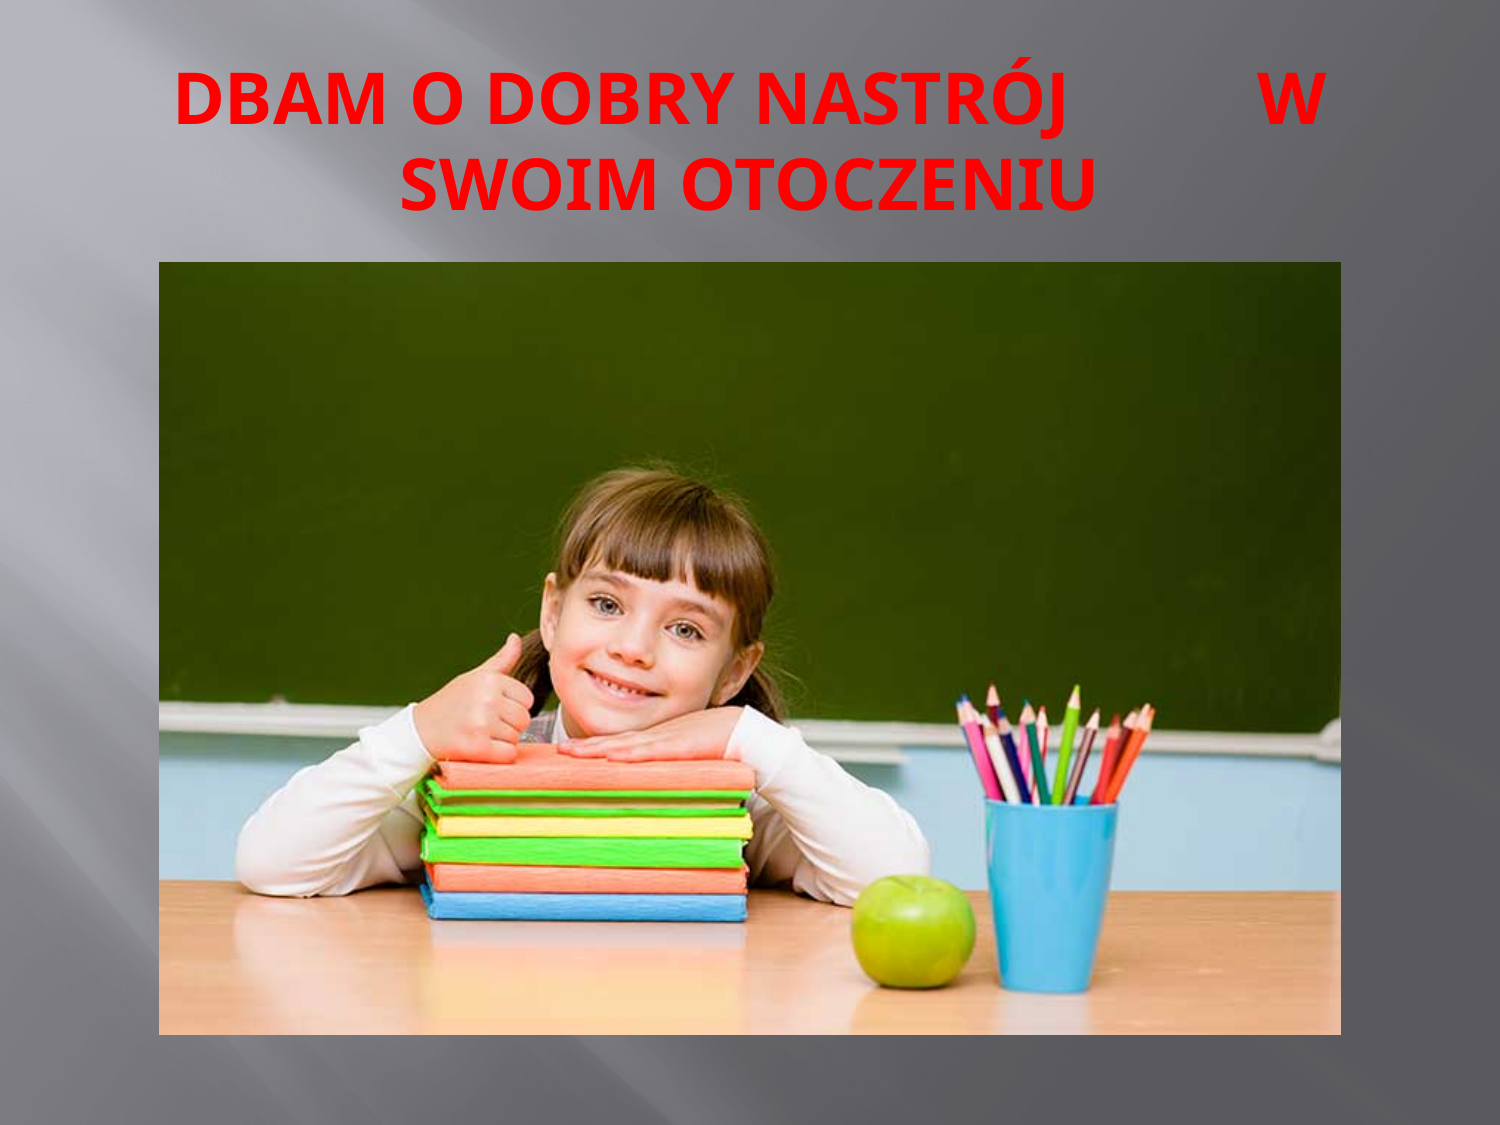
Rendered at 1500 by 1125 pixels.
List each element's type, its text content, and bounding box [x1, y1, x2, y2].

title DBAM O DOBRY NASTRÓJ W SWOIM OTOCZENIU [75, 45, 1425, 233]
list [158, 262, 1341, 1036]
